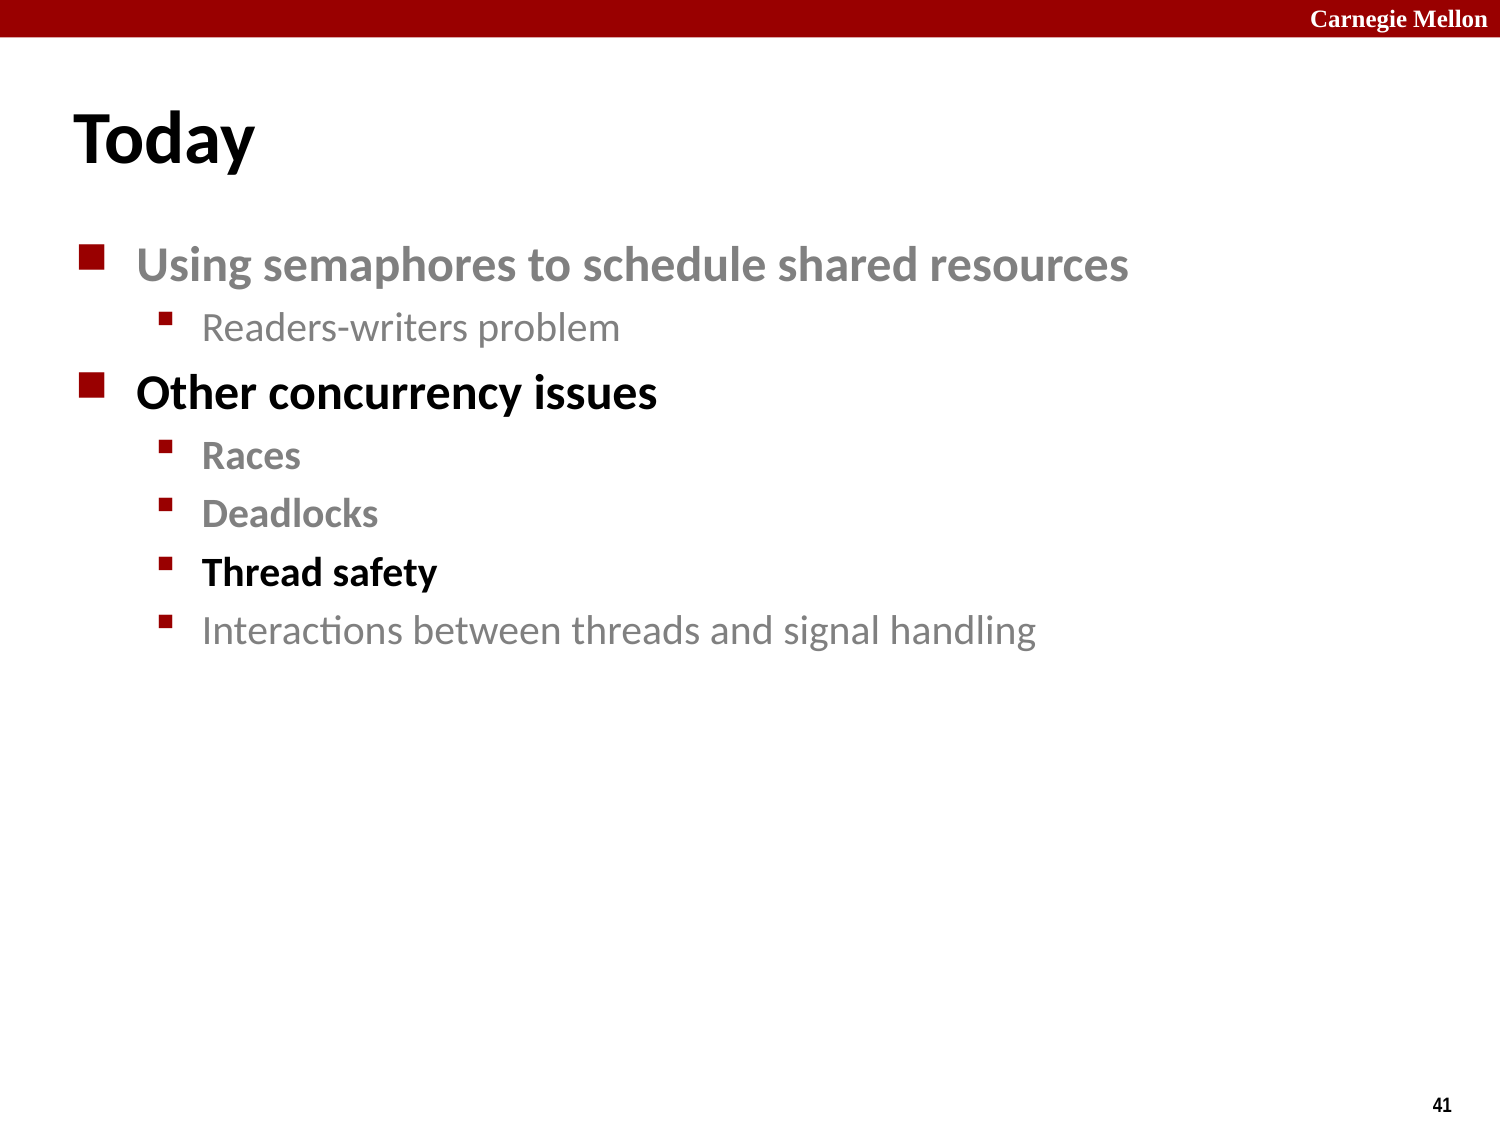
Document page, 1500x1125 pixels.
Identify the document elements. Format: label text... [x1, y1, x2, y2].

title Today [58, 71, 1305, 197]
list Using semaphores to schedule shared resources Readers-writers problem Other concurrency issues Races Deadlocks Thread safety Interactions between threads and signal handling [64, 223, 1361, 1040]
